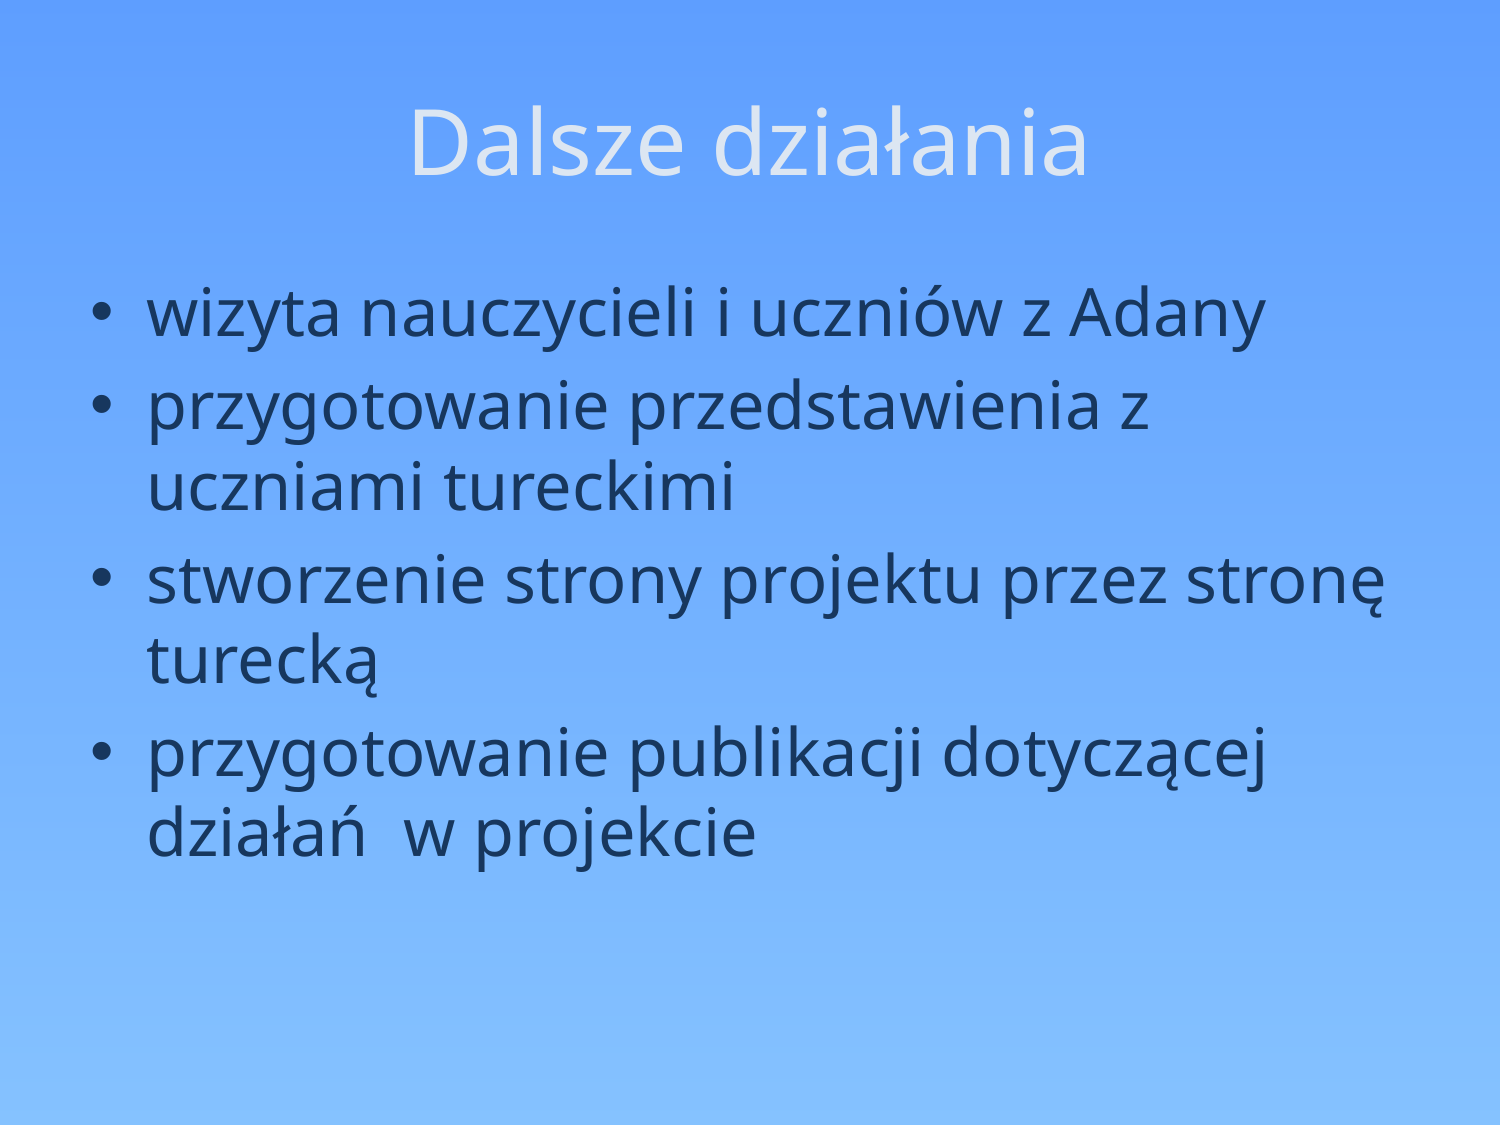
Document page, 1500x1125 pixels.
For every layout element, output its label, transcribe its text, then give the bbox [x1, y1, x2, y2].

list wizyta nauczycieli i uczniów z Adany przygotowanie przedstawienia z uczniami tureckimi stworzenie strony projektu przez stronę turecką przygotowanie publikacji dotyczącej działań w projekcie [75, 262, 1425, 1005]
title Dalsze działania [75, 45, 1425, 233]
